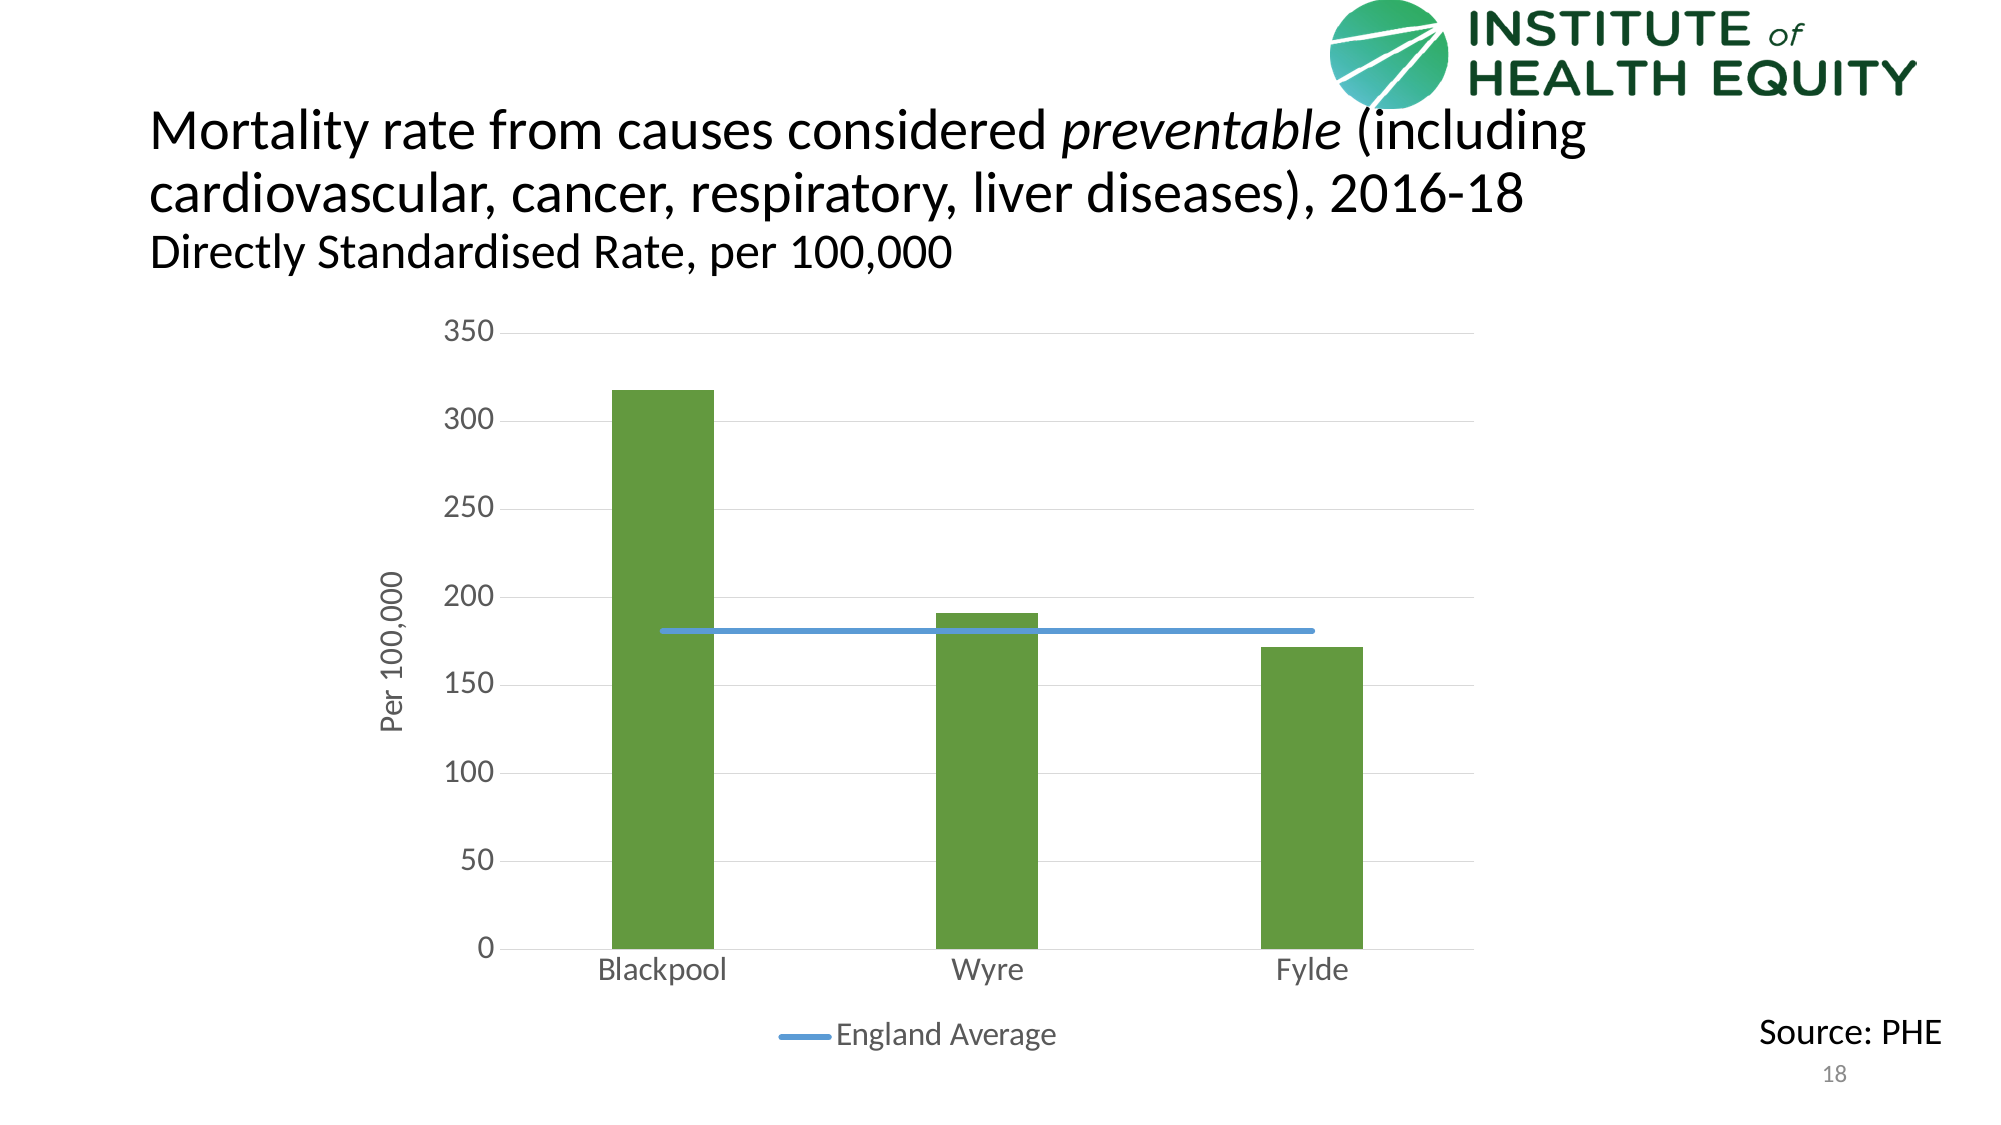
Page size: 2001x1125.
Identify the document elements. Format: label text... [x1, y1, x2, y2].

slide_number 18 [1412, 1042, 1863, 1103]
title Mortality rate from causes considered preventable (including cardiovascular, cancer, respiratory, liver diseases), 2016-18 Directly Standardised Rate, per 100,000 [134, 108, 1860, 271]
picture [1330, 0, 1917, 109]
chart [340, 301, 1498, 1061]
text_box Source: PHE [1673, 999, 1958, 1060]
